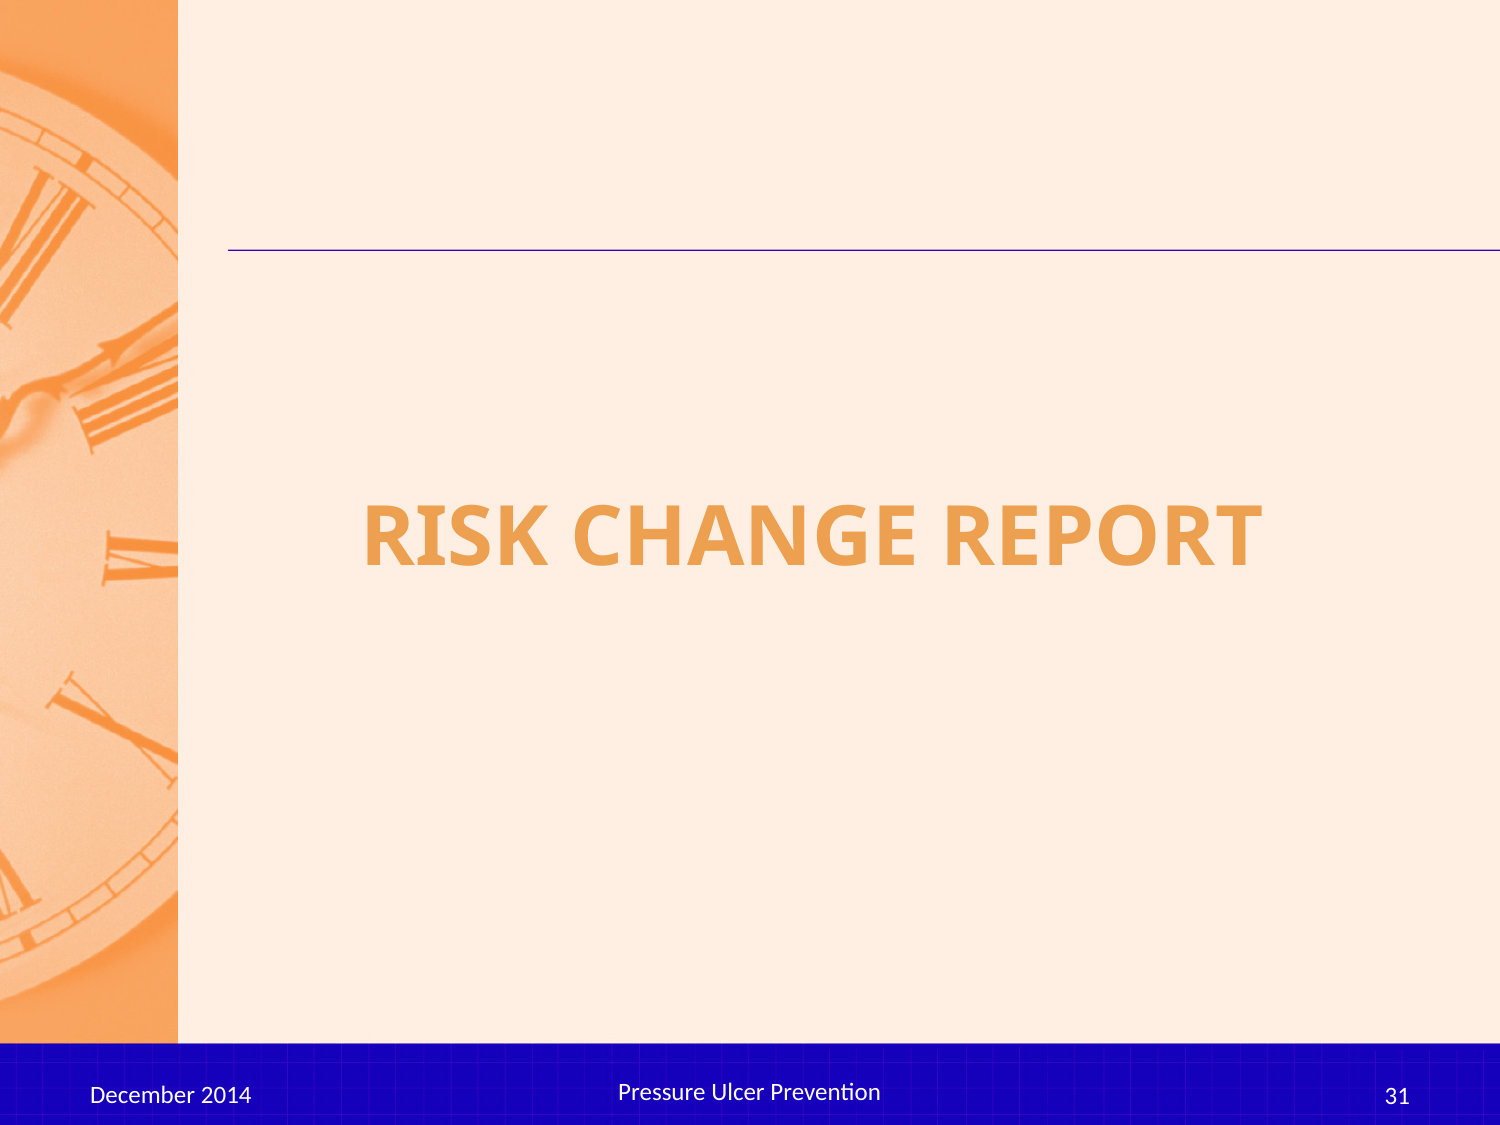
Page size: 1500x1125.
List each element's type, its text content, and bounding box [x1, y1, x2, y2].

picture [0, 0, 1500, 1125]
slide_number 31 [1074, 1065, 1425, 1125]
title Risk change report [225, 474, 1400, 699]
footer Pressure Ulcer Prevention [512, 1060, 988, 1121]
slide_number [75, 1063, 350, 1124]
